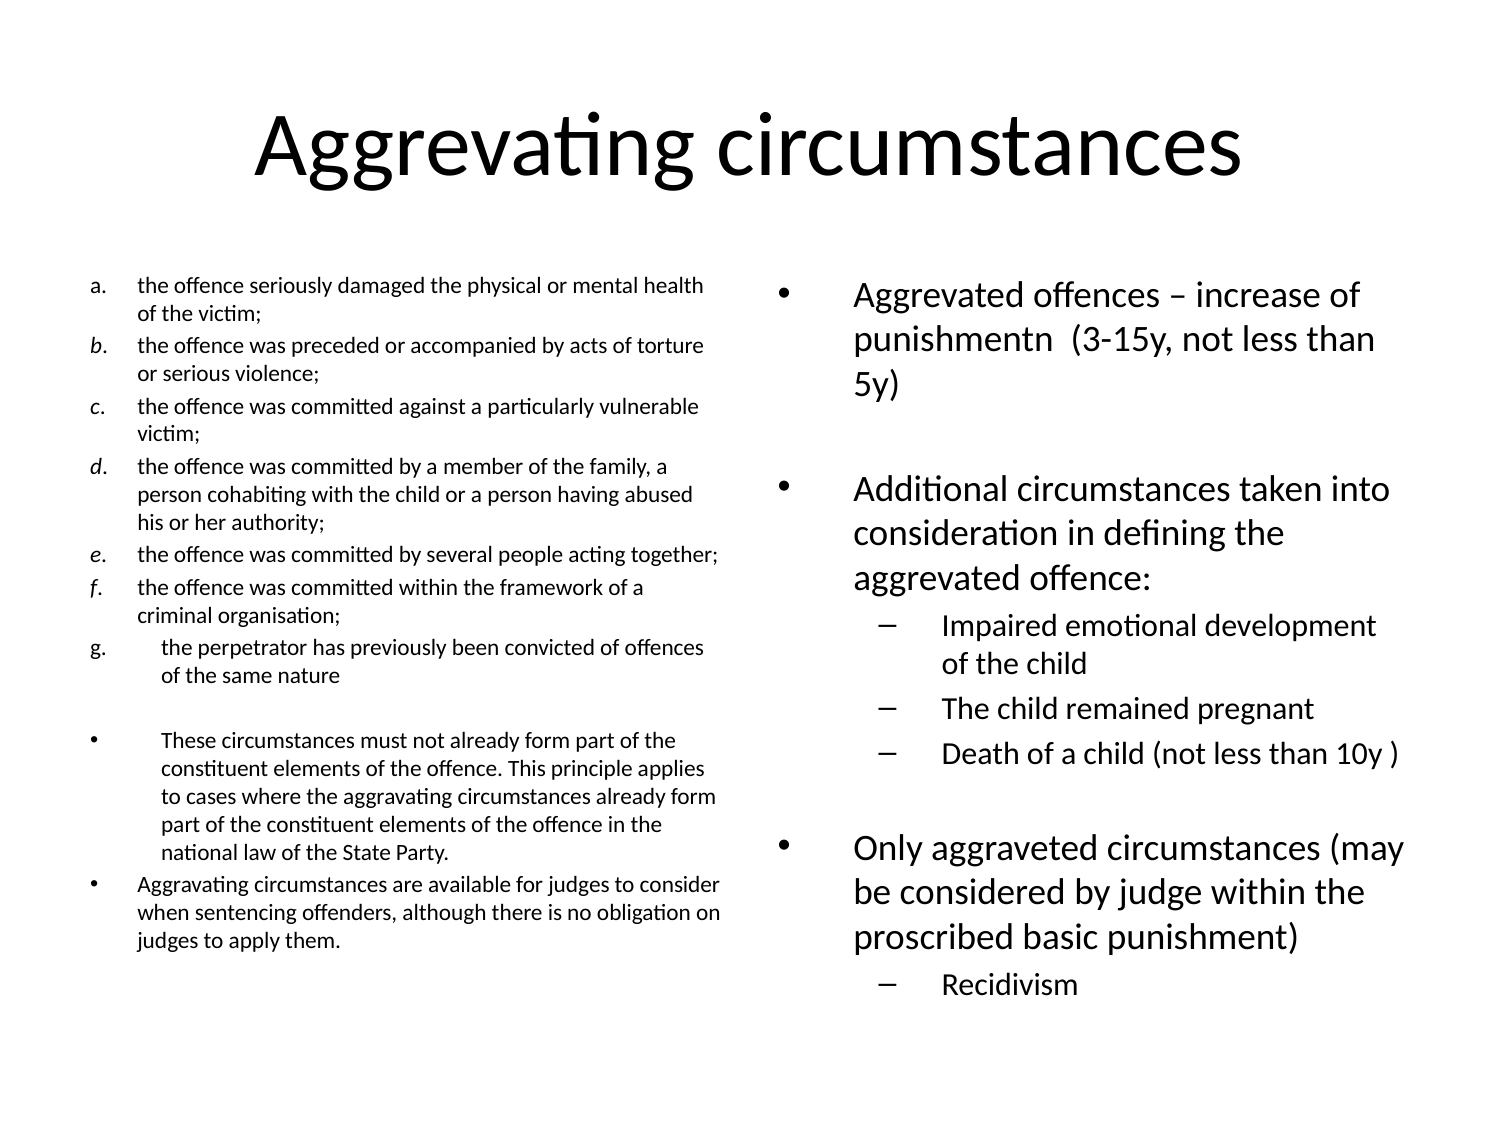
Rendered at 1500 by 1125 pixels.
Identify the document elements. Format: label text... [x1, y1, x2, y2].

list a. the offence seriously damaged the physical or mental health of the victim; b. the offence was preceded or accompanied by acts of torture or serious violence; c. the offence was committed against a particularly vulnerable victim; d. the offence was committed by a member of the family, a person cohabiting with the child or a person having abused his or her authority; e. the offence was committed by several people acting together; f. the offence was committed within the framework of a criminal organisation; the perpetrator has previously been convicted of offences of the same nature These circumstances must not already form part of the constituent elements of the offence. This principle applies to cases where the aggravating circumstances already form part of the constituent elements of the offence in the national law of the State Party. Aggravating circumstances are available for judges to consider when sentencing offenders, although there is no obligation on judges to apply them. [75, 262, 738, 1005]
list Aggrevated offences – increase of punishmentn (3-15y, not less than 5y) Additional circumstances taken into consideration in defining the aggrevated offence: Impaired emotional development of the child The child remained pregnant Death of a child (not less than 10y ) Only aggraveted circumstances (may be considered by judge within the proscribed basic punishment) Recidivism [762, 262, 1425, 1075]
title Aggrevating circumstances [75, 45, 1425, 233]
